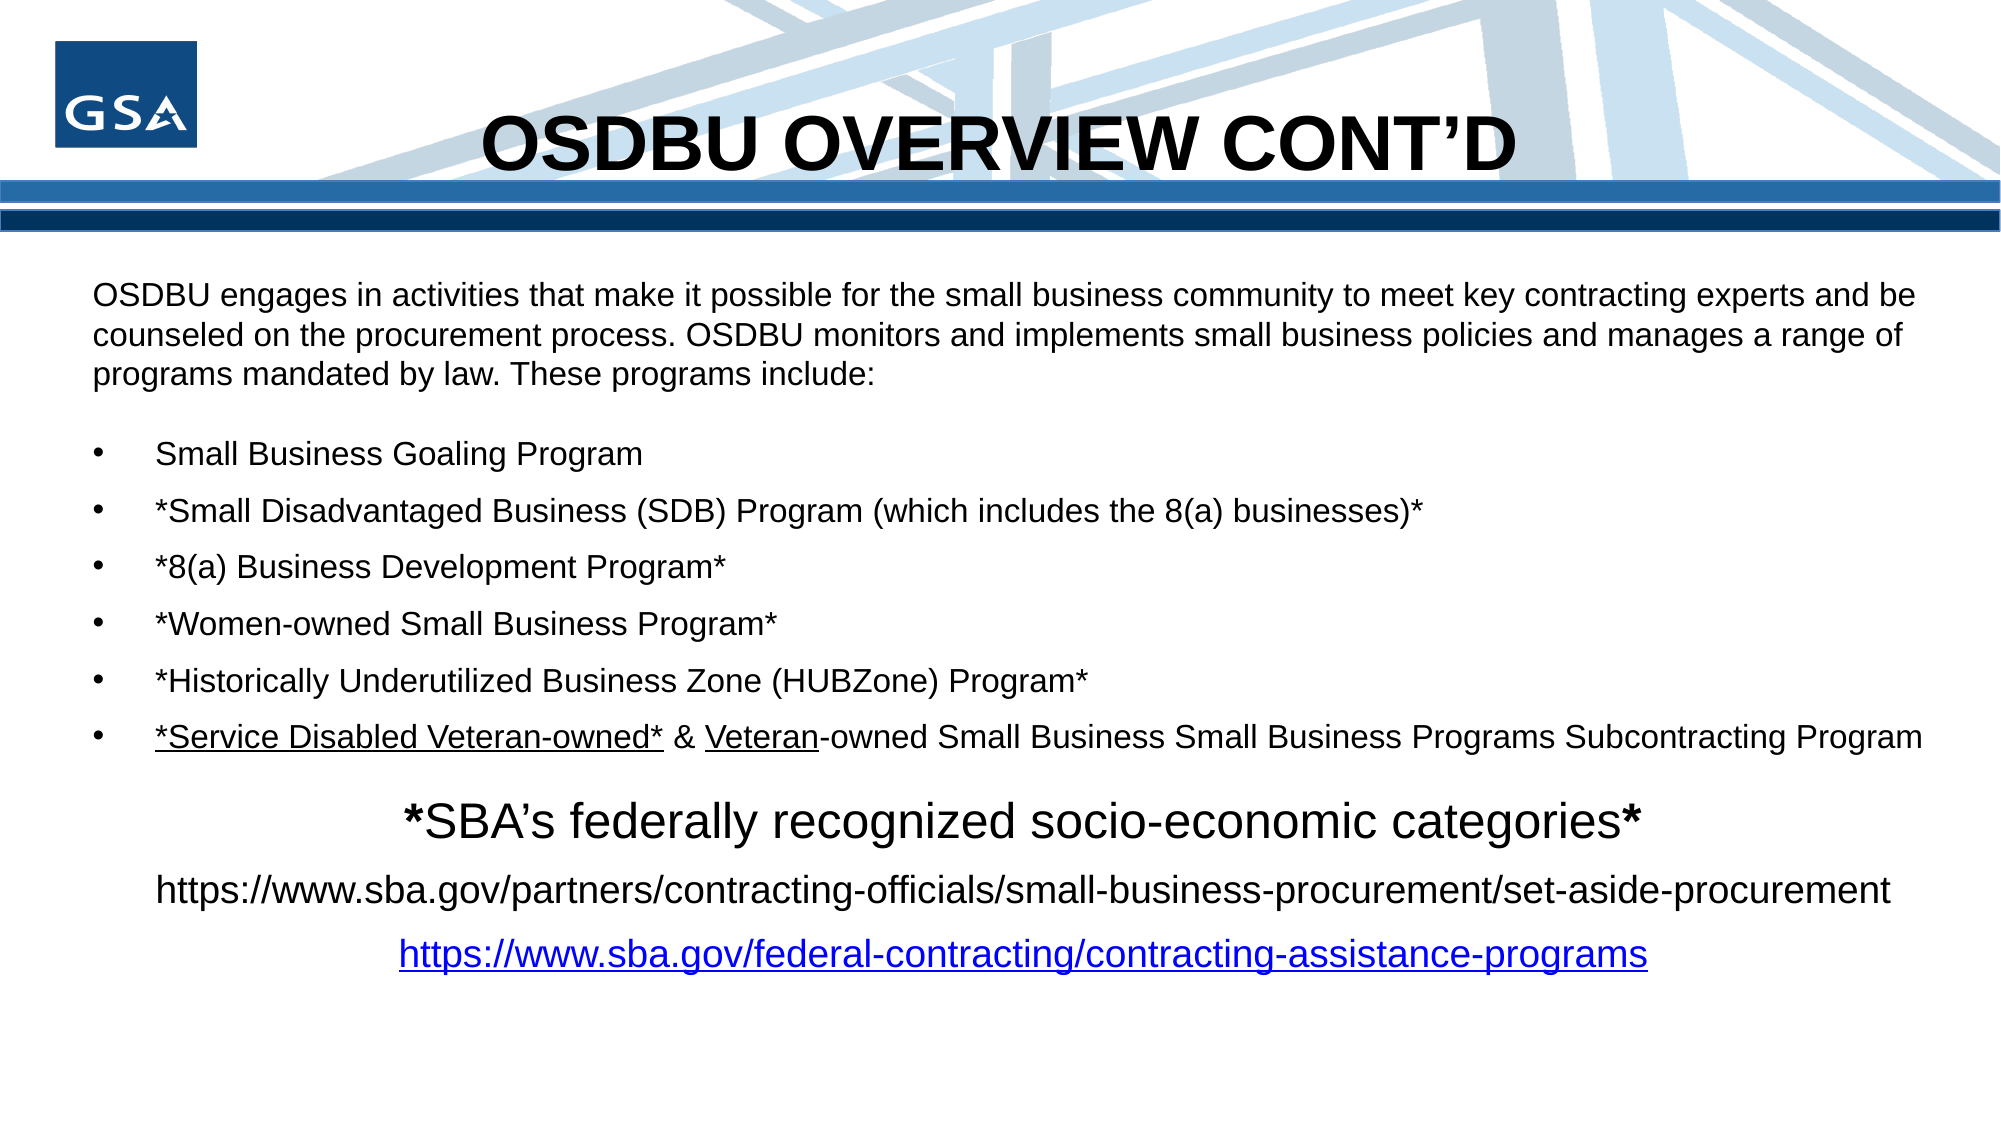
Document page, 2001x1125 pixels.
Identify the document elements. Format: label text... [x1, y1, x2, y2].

picture [16, 12, 234, 175]
text_box OSDBU engages in activities that make it possible for the small business community to meet key contracting experts and be counseled on the procurement process. OSDBU monitors and implements small business policies and manages a range of programs mandated by law. These programs include: Small Business Goaling Program *Small Disadvantaged Business (SDB) Program (which includes the 8(a) businesses)* *8(a) Business Development Program* *Women-owned Small Business Program* *Historically Underutilized Business Zone (HUBZone) Program* *Service Disabled Veteran-owned* & Veteran-owned Small Business Small Business Programs Subcontracting Program *SBA’s federally recognized socio-economic categories* https://www.sba.gov/partners/contracting-officials/small-business-procurement/set-aside-procurement https://www.sba.gov/federal-contracting/contracting-assistance-programs [77, 265, 1969, 983]
title OSDBU OVERVIEW CONT’D [99, 45, 1900, 233]
